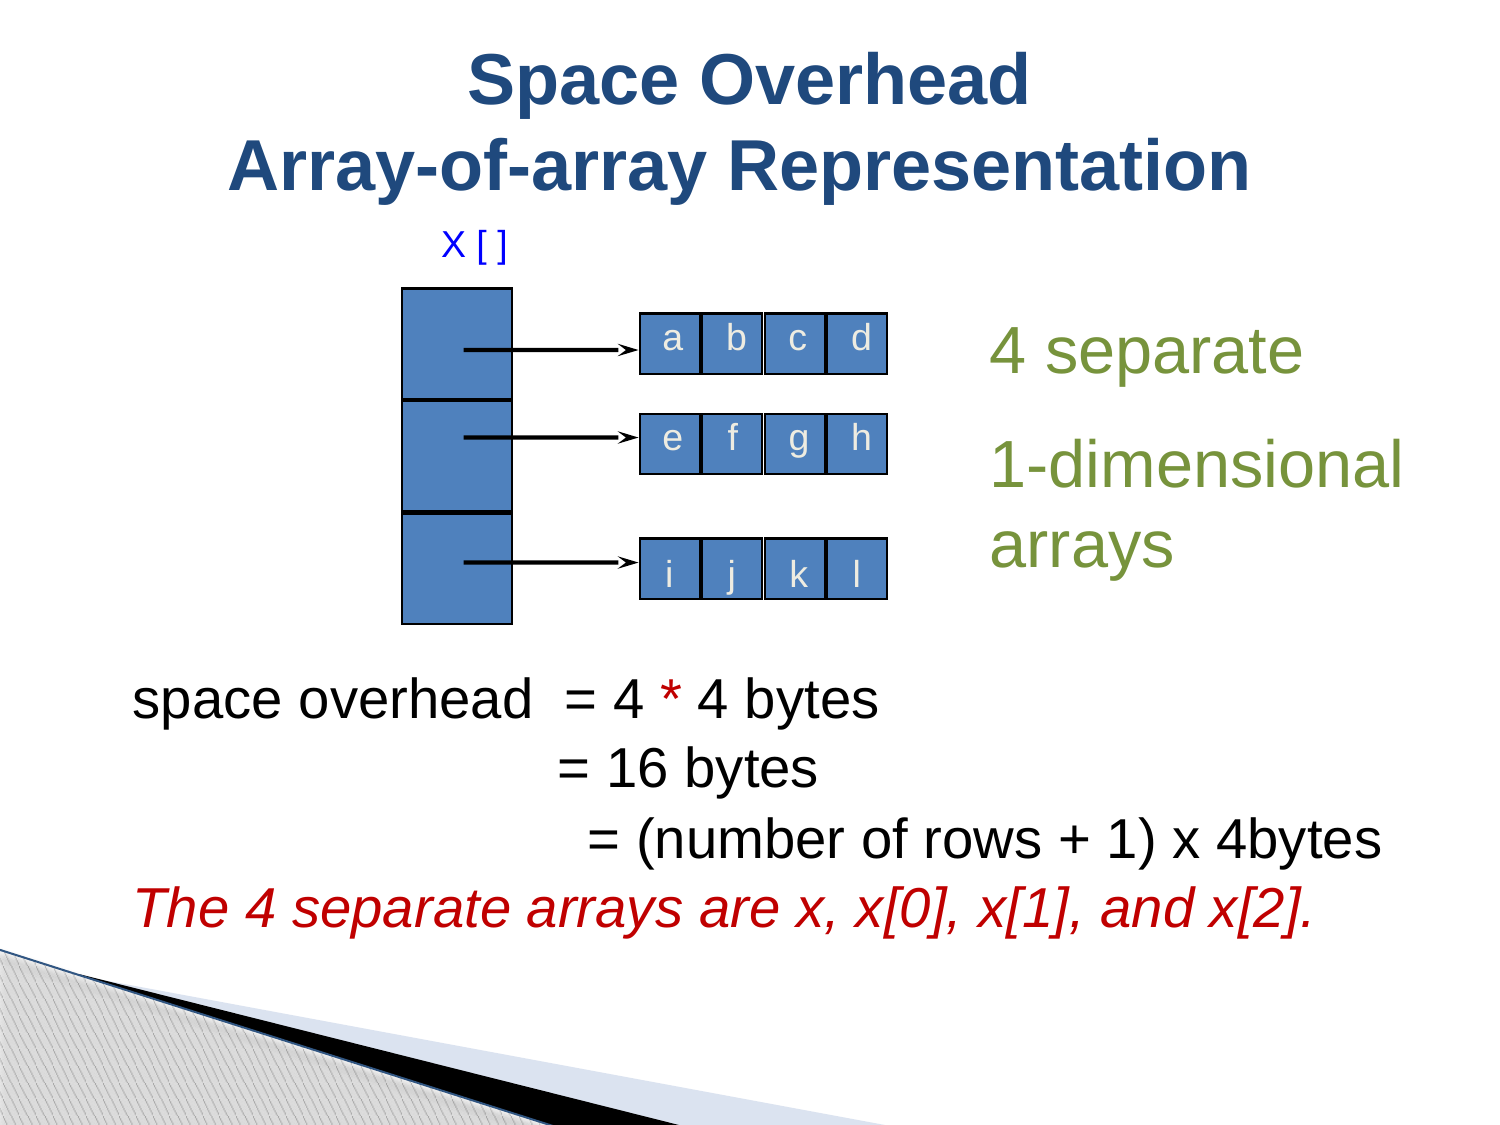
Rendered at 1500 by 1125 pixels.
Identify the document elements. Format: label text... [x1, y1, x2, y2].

title Space Overhead Array-of-array Representation [37, 24, 1463, 213]
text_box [401, 212, 888, 625]
list space overhead = 4 * 4 bytes = 16 bytes = (number of rows + 1) x 4bytes The 4 separate arrays are x, x[0], x[1], and x[2]. [99, 662, 1475, 988]
text_box 4 separate 1-dimensional arrays [974, 299, 1452, 588]
